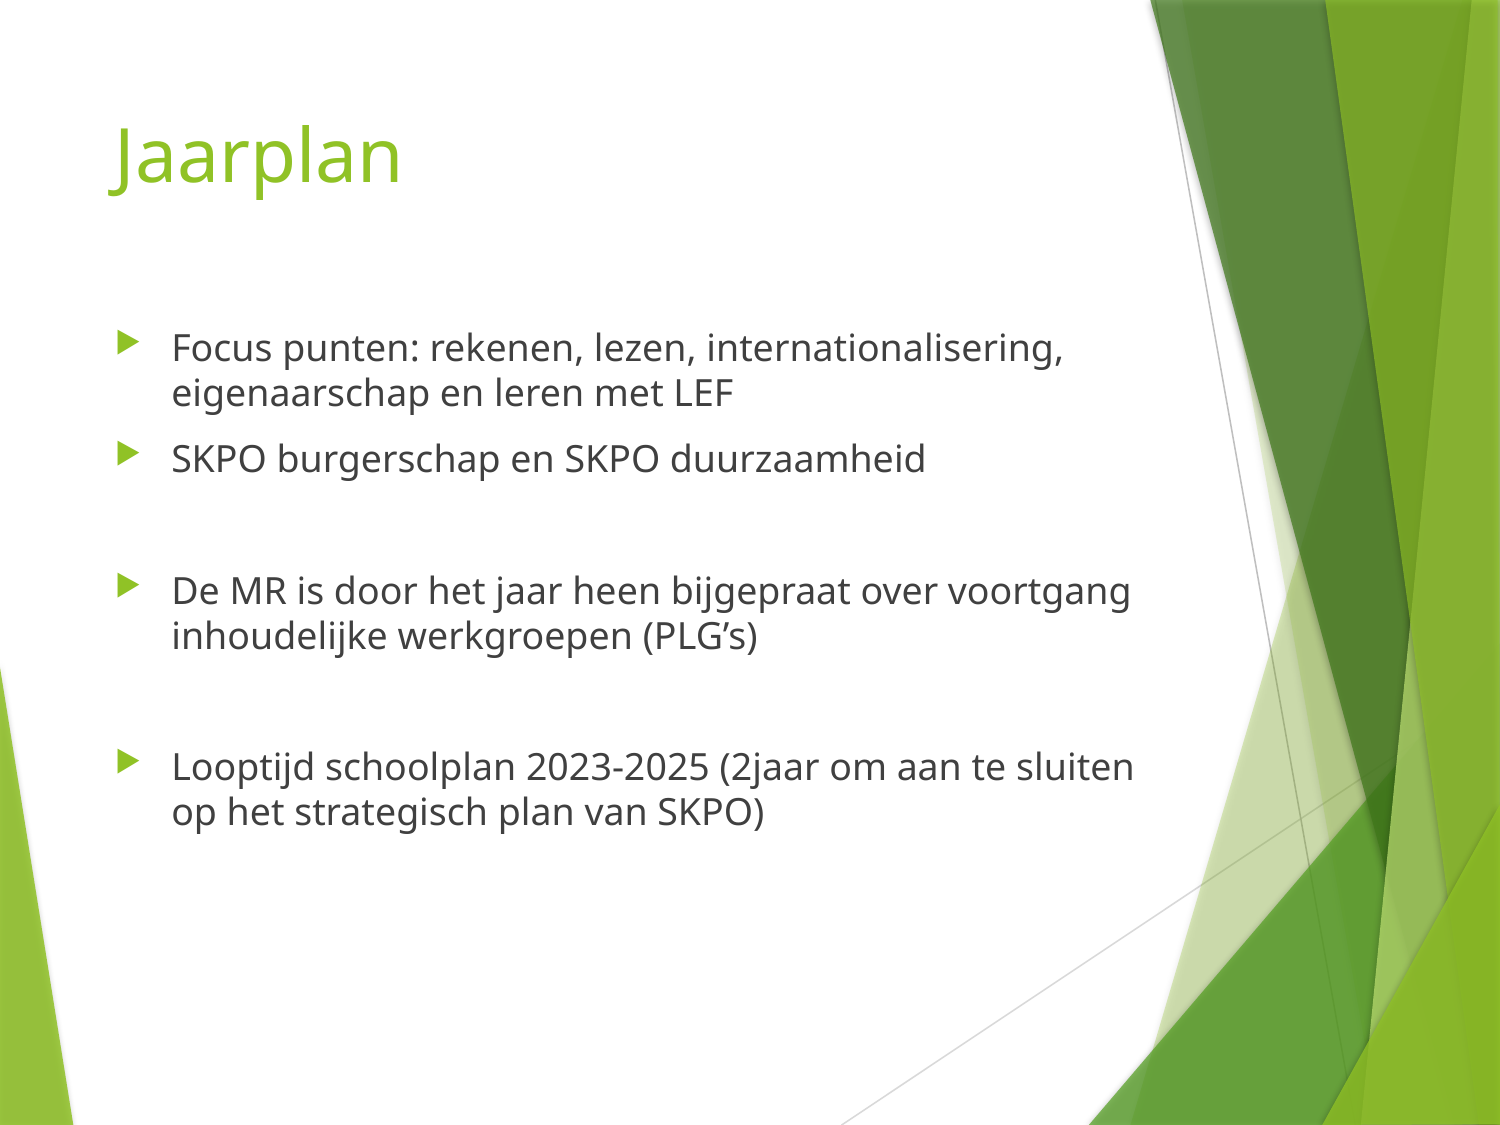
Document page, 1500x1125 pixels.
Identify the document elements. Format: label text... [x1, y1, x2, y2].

list Focus punten: rekenen, lezen, internationalisering, eigenaarschap en leren met LEF SKPO burgerschap en SKPO duurzaamheid De MR is door het jaar heen bijgepraat over voortgang inhoudelijke werkgroepen (PLG’s) Looptijd schoolplan 2023-2025 (2jaar om aan te sluiten op het strategisch plan van SKPO) [99, 316, 1187, 1053]
title Jaarplan [99, 99, 1142, 316]
